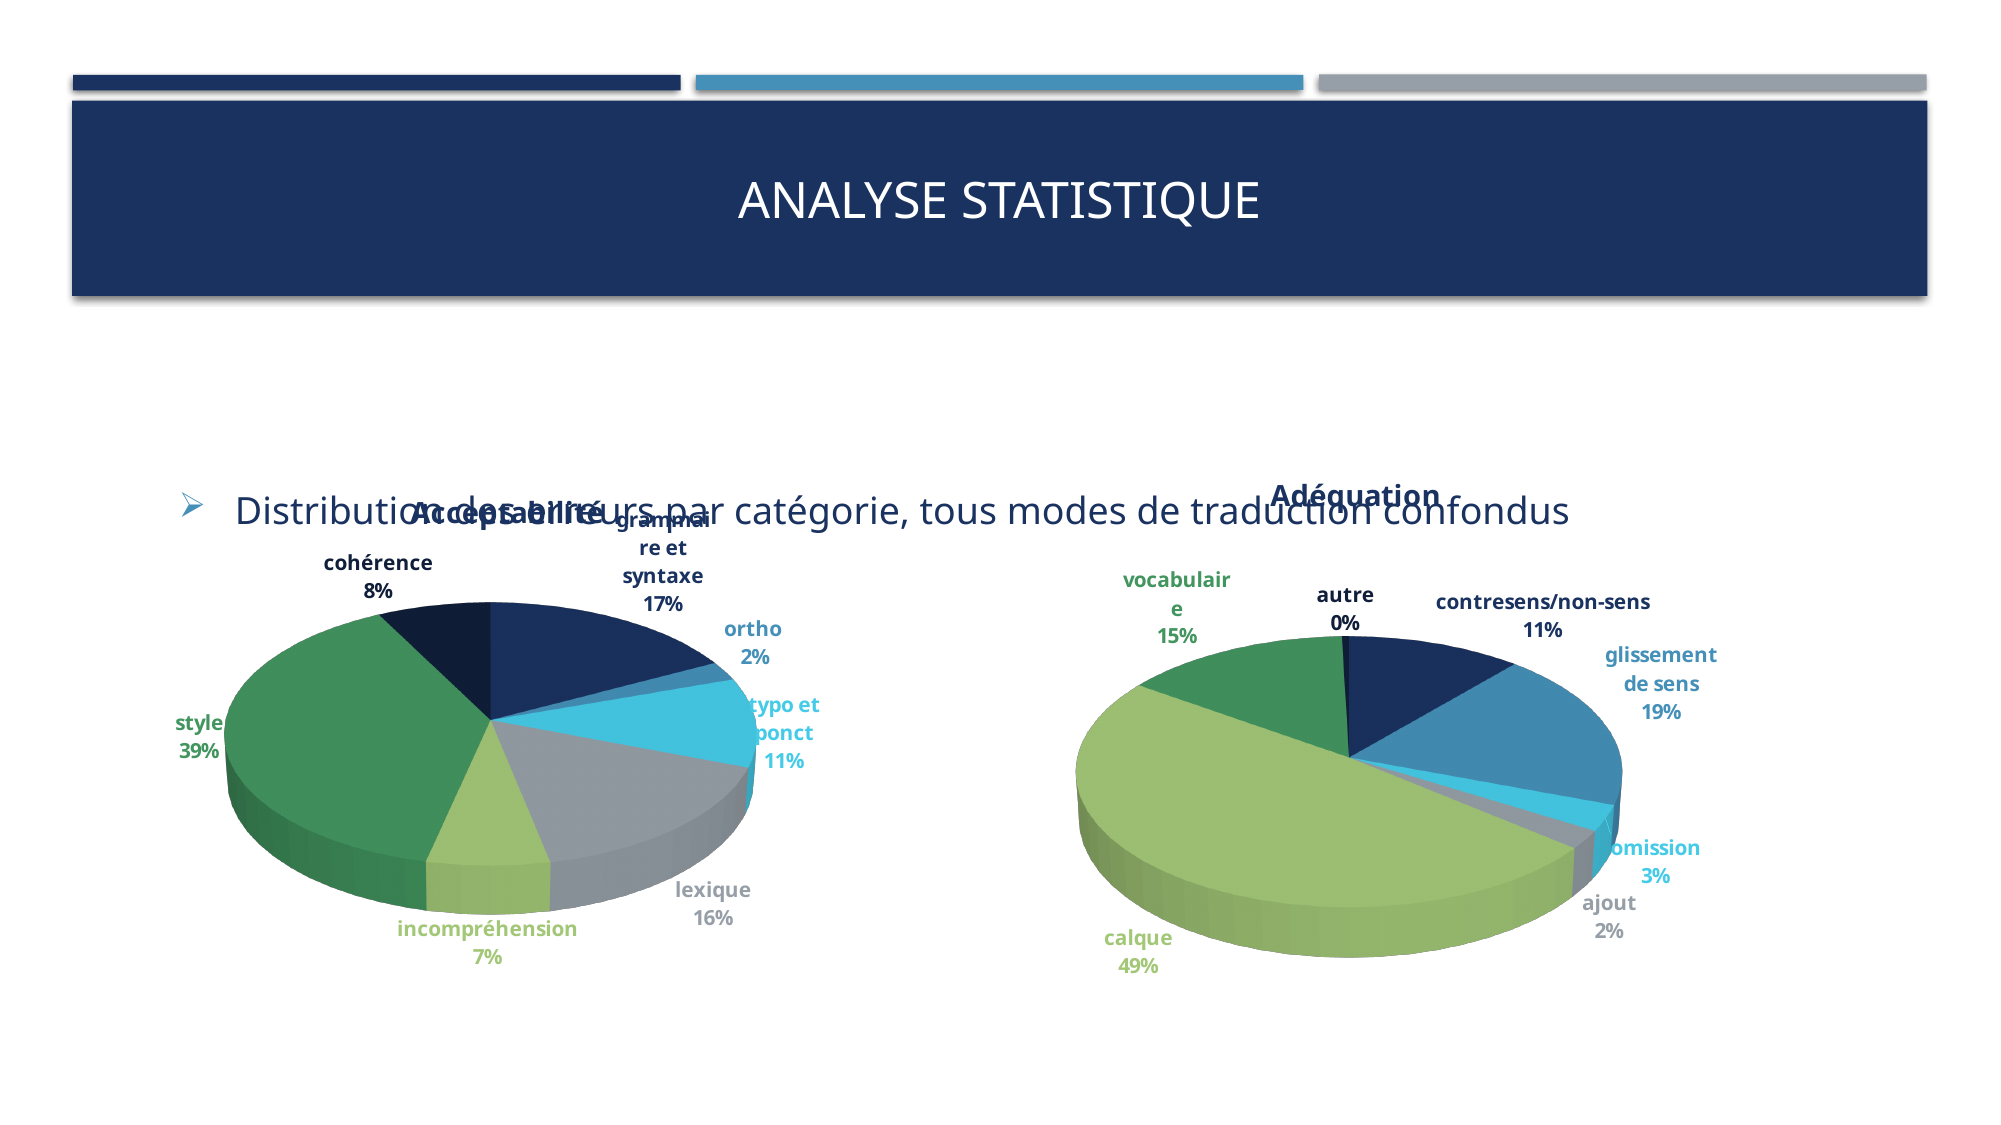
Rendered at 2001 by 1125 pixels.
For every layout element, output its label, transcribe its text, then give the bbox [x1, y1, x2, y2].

list Distribution des erreurs par catégorie, tous modes de traduction confondus [163, 427, 1833, 1041]
chart [11, 464, 958, 1041]
title Analyse Statistique [74, 100, 1926, 297]
chart [971, 464, 1783, 1041]
